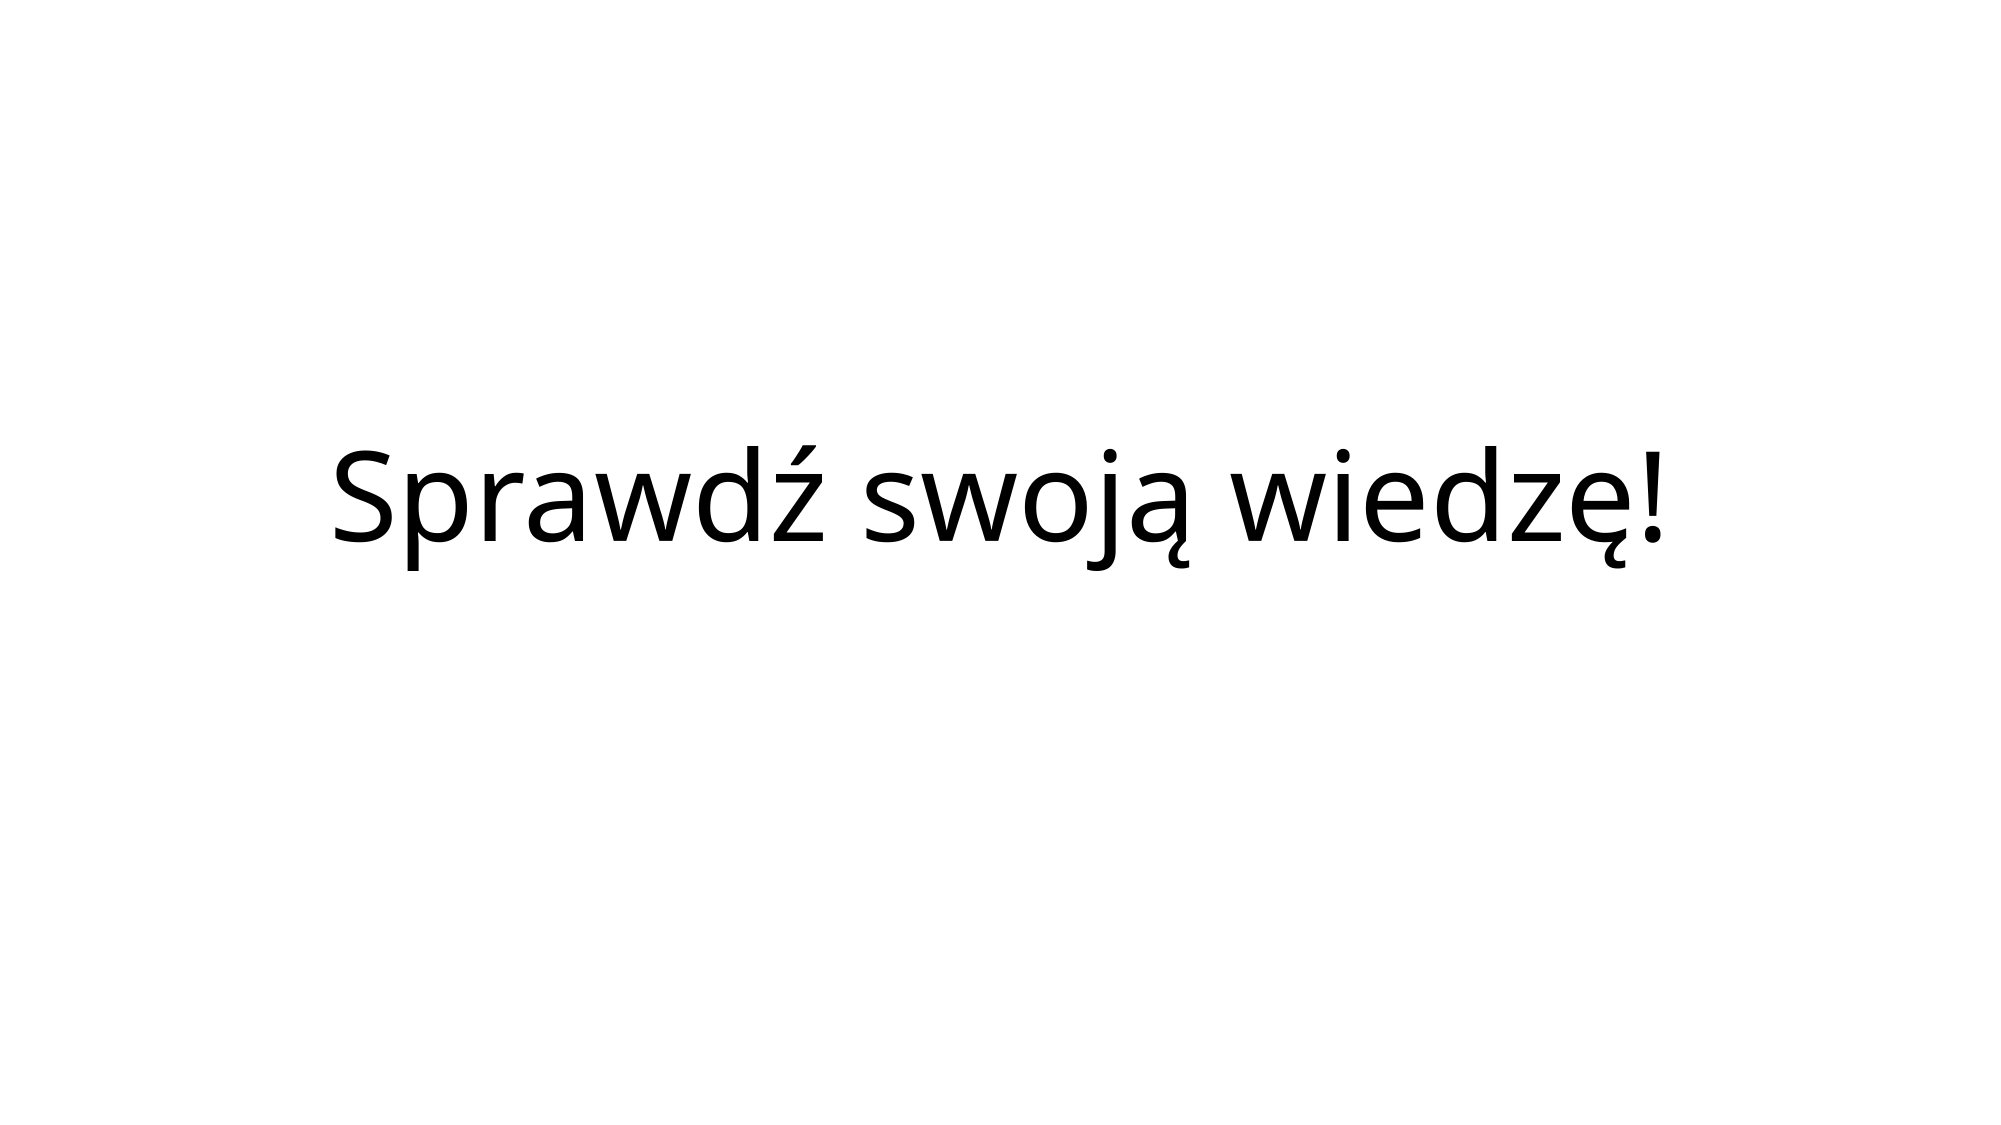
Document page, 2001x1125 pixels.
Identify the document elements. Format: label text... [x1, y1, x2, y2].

title Sprawdź swoją wiedzę! [249, 184, 1750, 576]
